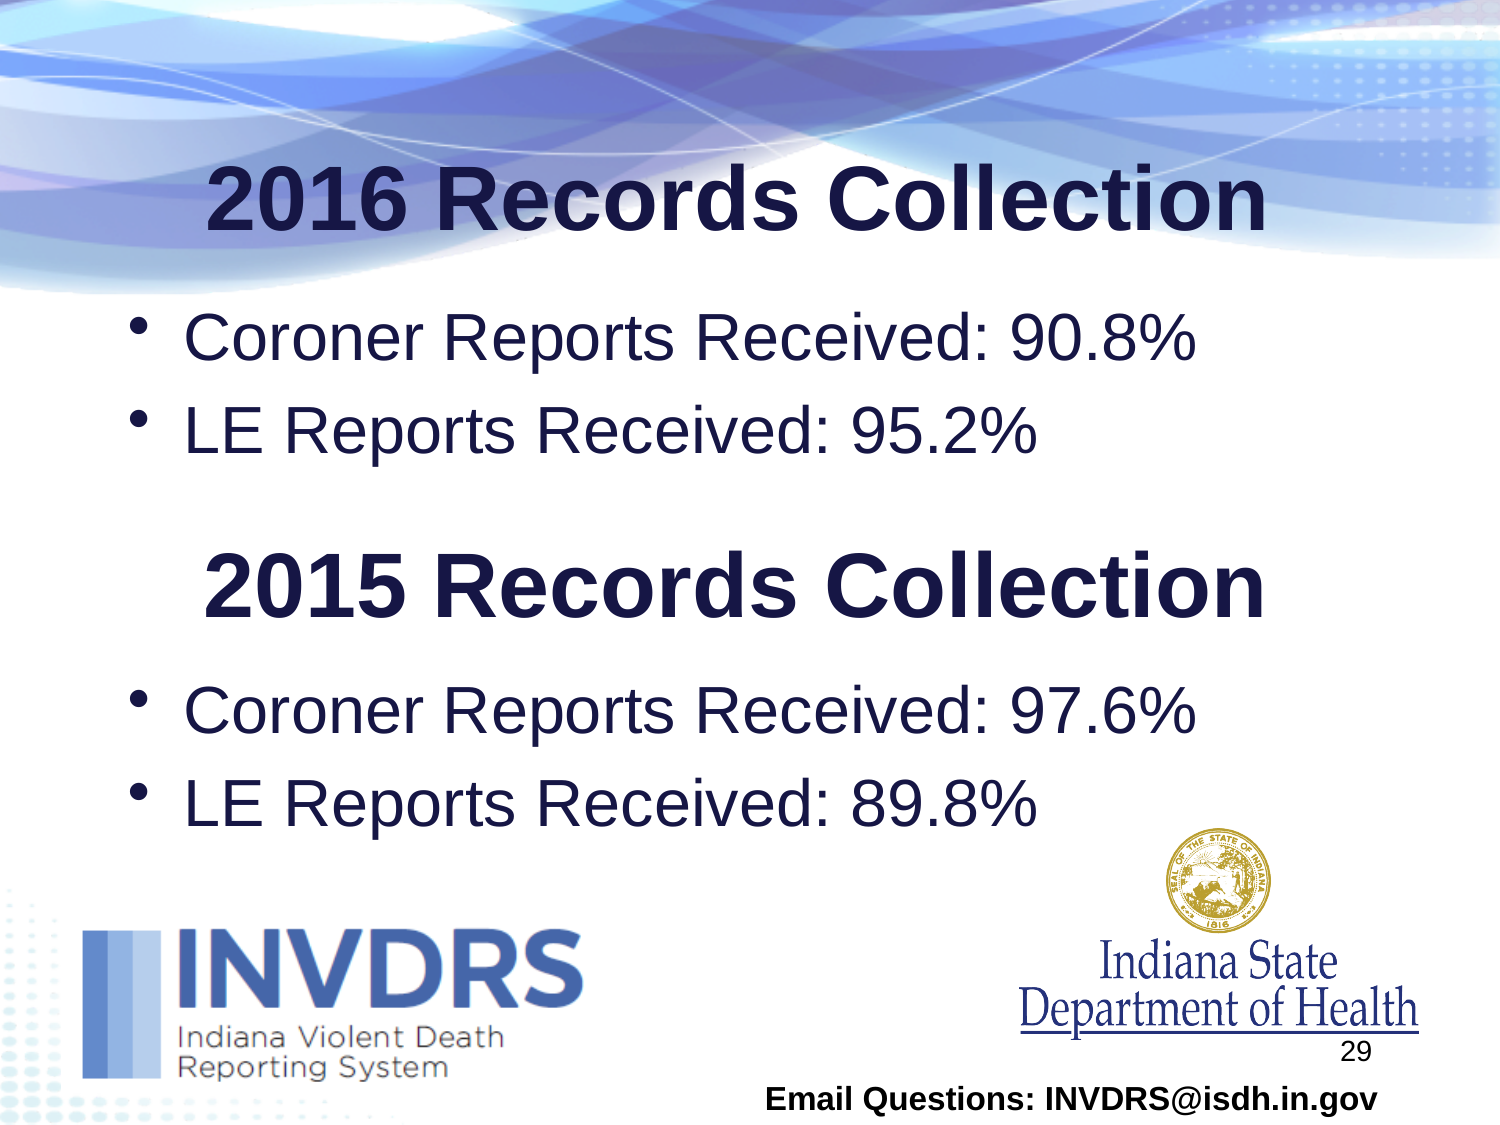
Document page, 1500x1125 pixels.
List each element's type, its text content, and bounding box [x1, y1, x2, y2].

text_box 2015 Records Collection [98, 486, 1374, 675]
title 2016 Records Collection [100, 99, 1376, 288]
slide_number 29 [1074, 1049, 1388, 1069]
text_box Email Questions: INVDRS@isdh.in.gov [749, 1069, 1500, 1125]
list Coroner Reports Received: 90.8% LE Reports Received: 95.2% Coroner Reports Received: 97.6% LE Reports Received: 89.8% [112, 285, 1388, 962]
picture [0, 0, 1500, 1125]
